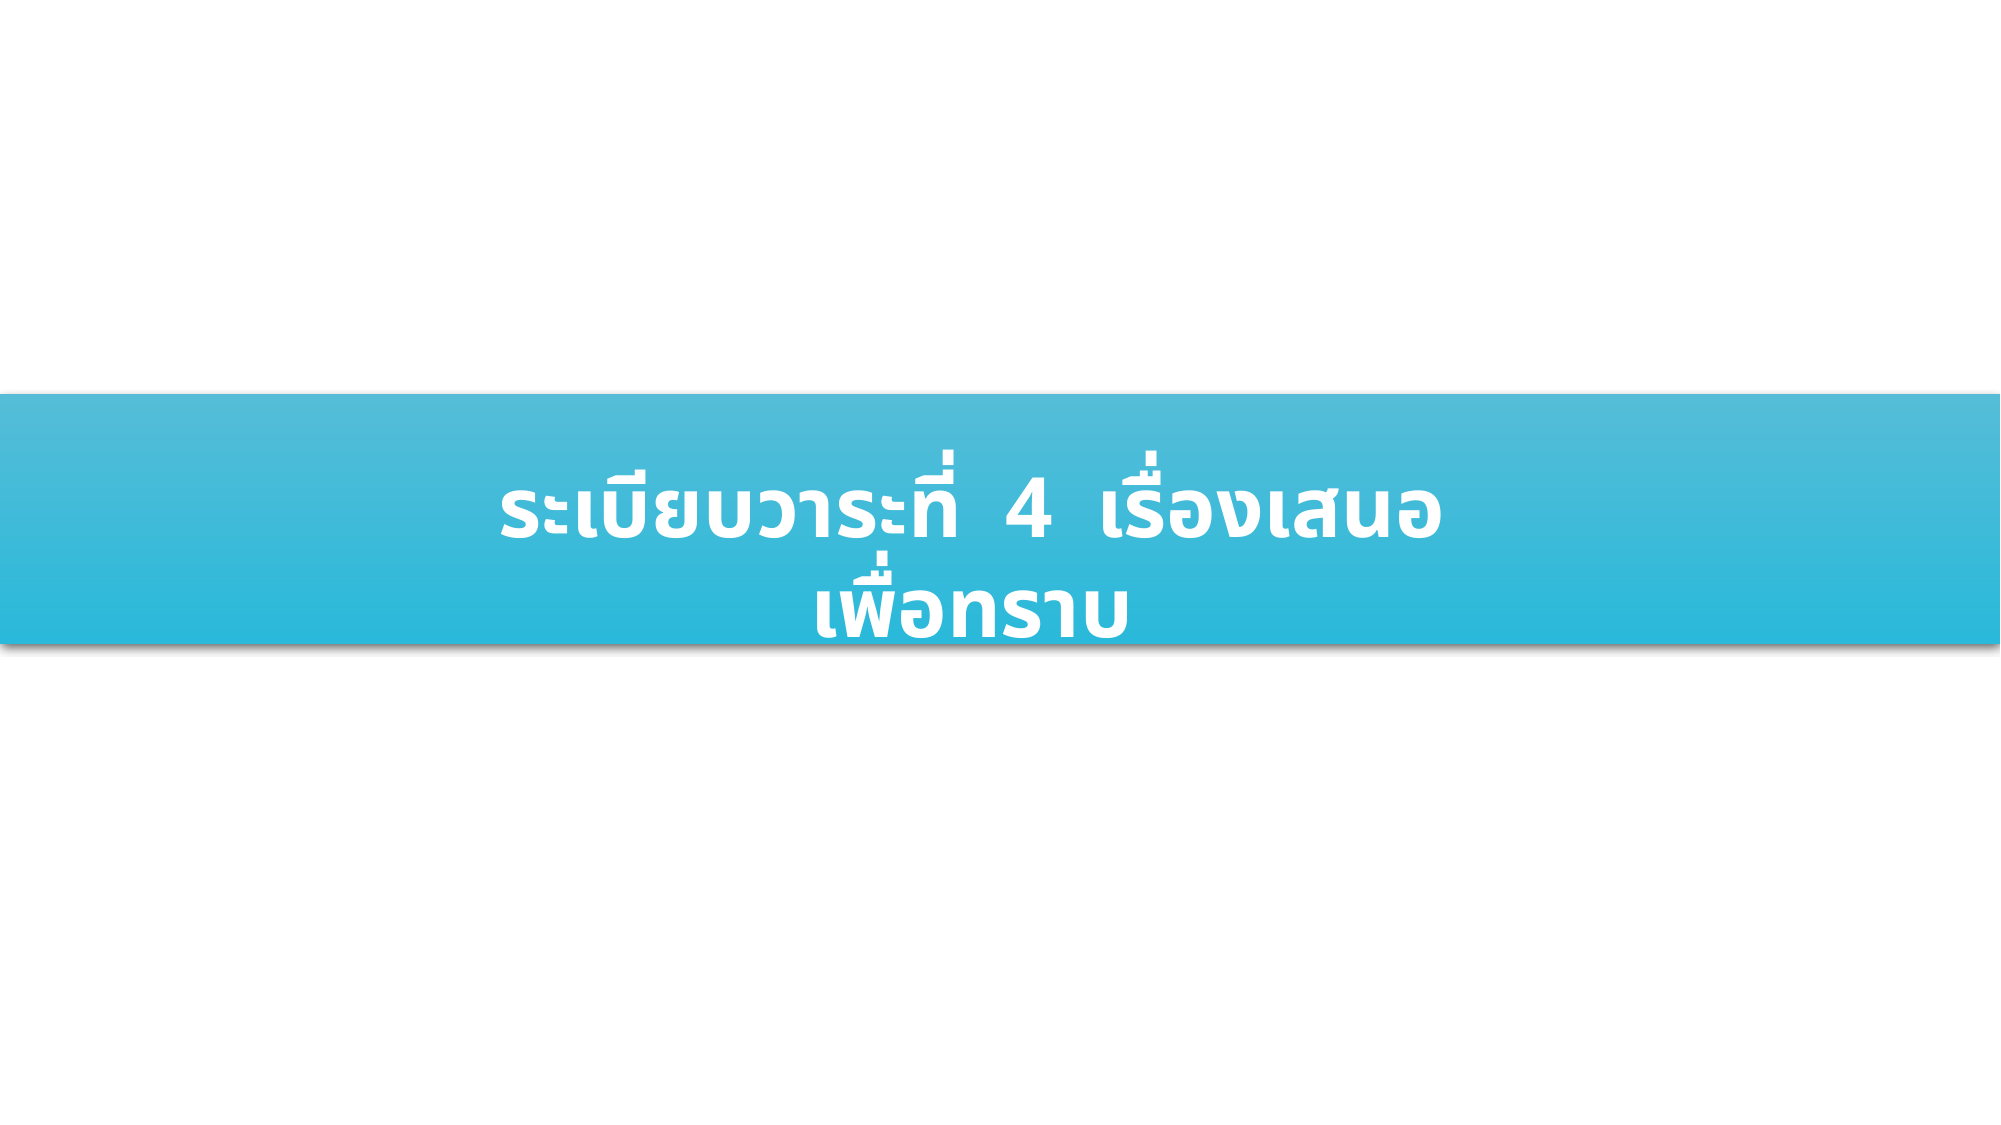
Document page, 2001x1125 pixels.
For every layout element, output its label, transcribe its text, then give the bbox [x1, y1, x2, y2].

text_box [0, 394, 2000, 644]
text_box ระเบียบวาระที่ 4 เรื่องเสนอเพื่อทราบ [432, 446, 1512, 662]
